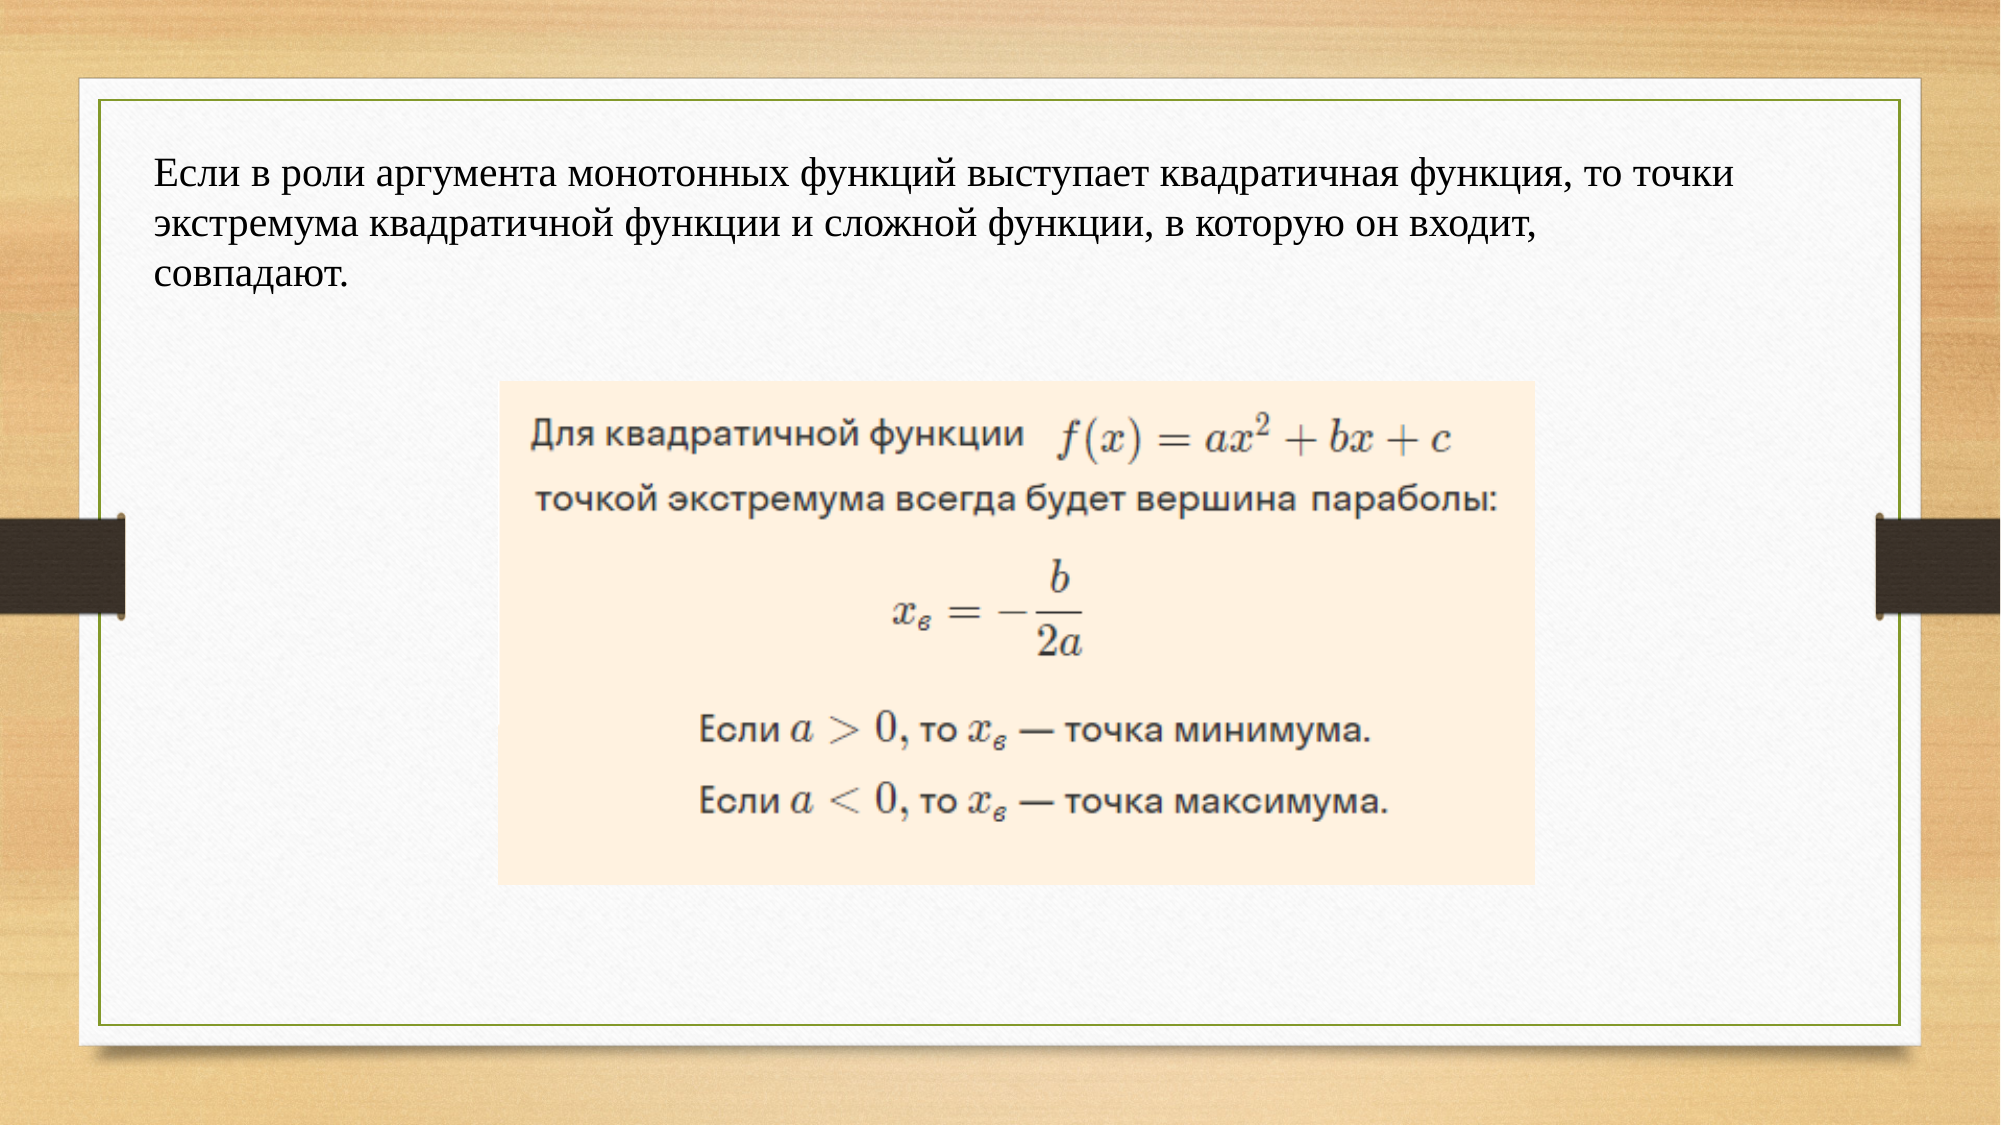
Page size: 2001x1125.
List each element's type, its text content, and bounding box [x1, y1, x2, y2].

text_box Если в роли аргумента монотонных функций выступает квадратичная функция, то точки экстремума квадратичной функции и сложной функции, в которую он входит, совпадают. [138, 137, 1755, 303]
picture [0, 0, 2001, 1125]
